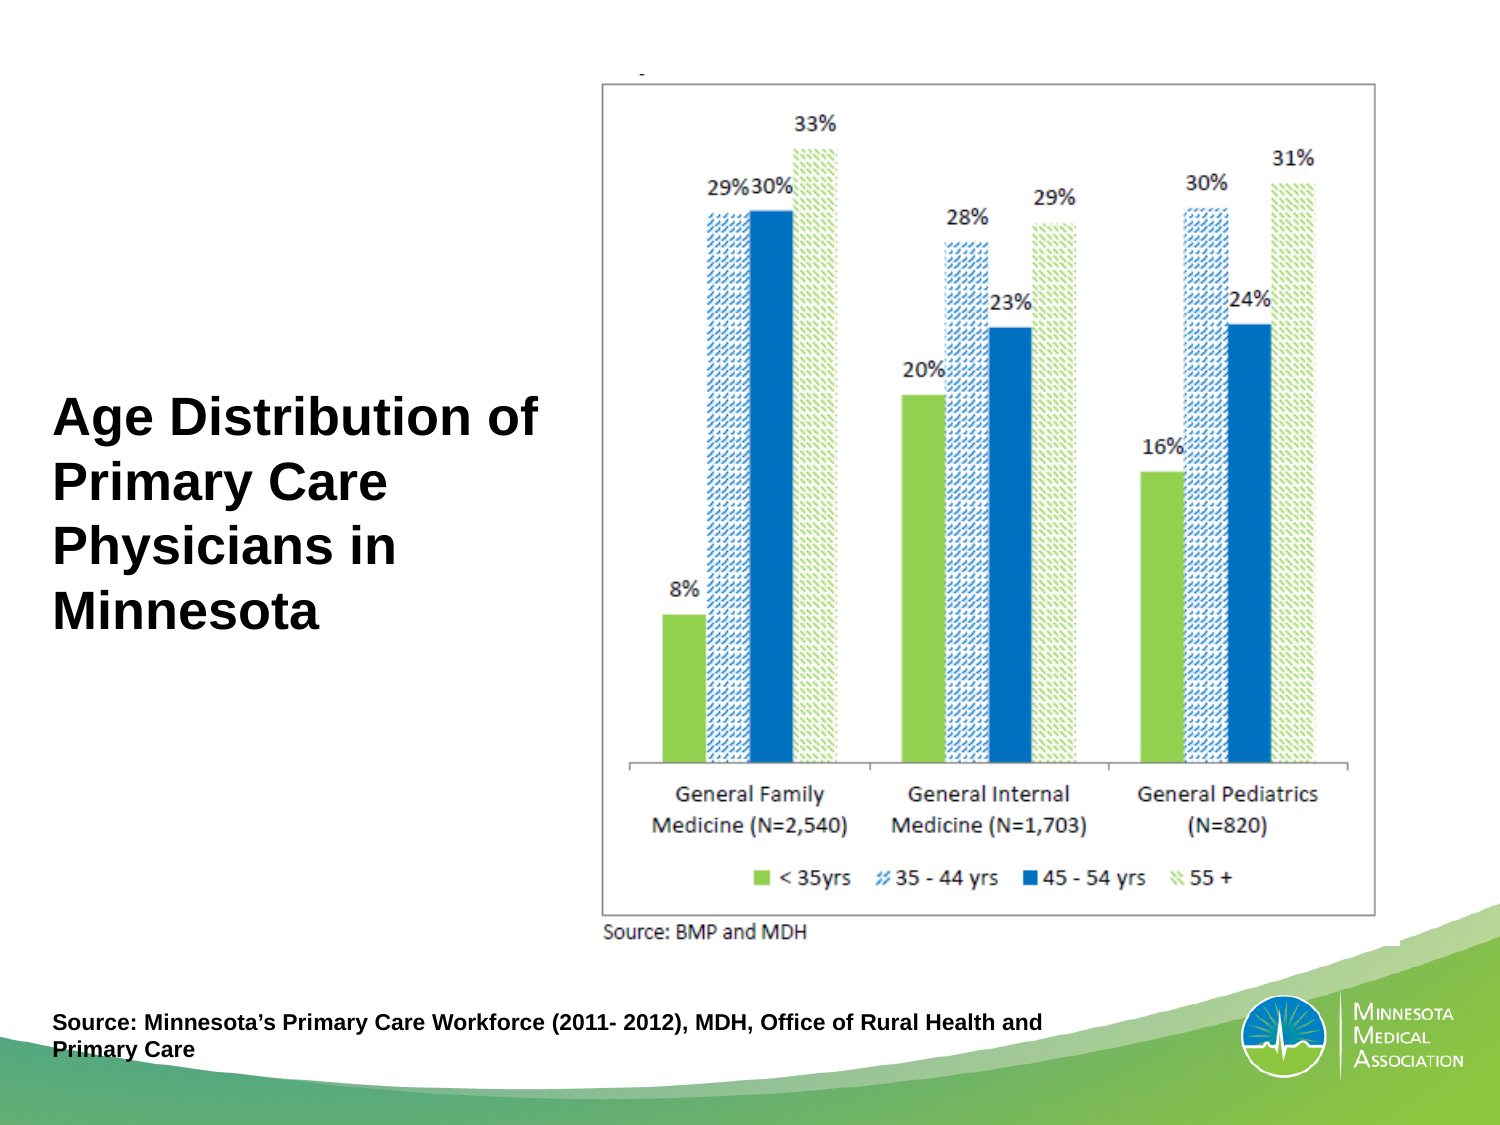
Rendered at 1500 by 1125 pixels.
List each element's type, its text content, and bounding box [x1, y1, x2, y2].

text_box Source: Minnesota’s Primary Care Workforce (2011- 2012), MDH, Office of Rural Health and Primary Care [37, 999, 1113, 1070]
picture [0, 0, 1500, 1125]
title Age Distribution of Primary Care Physicians in Minnesota [37, 112, 573, 650]
